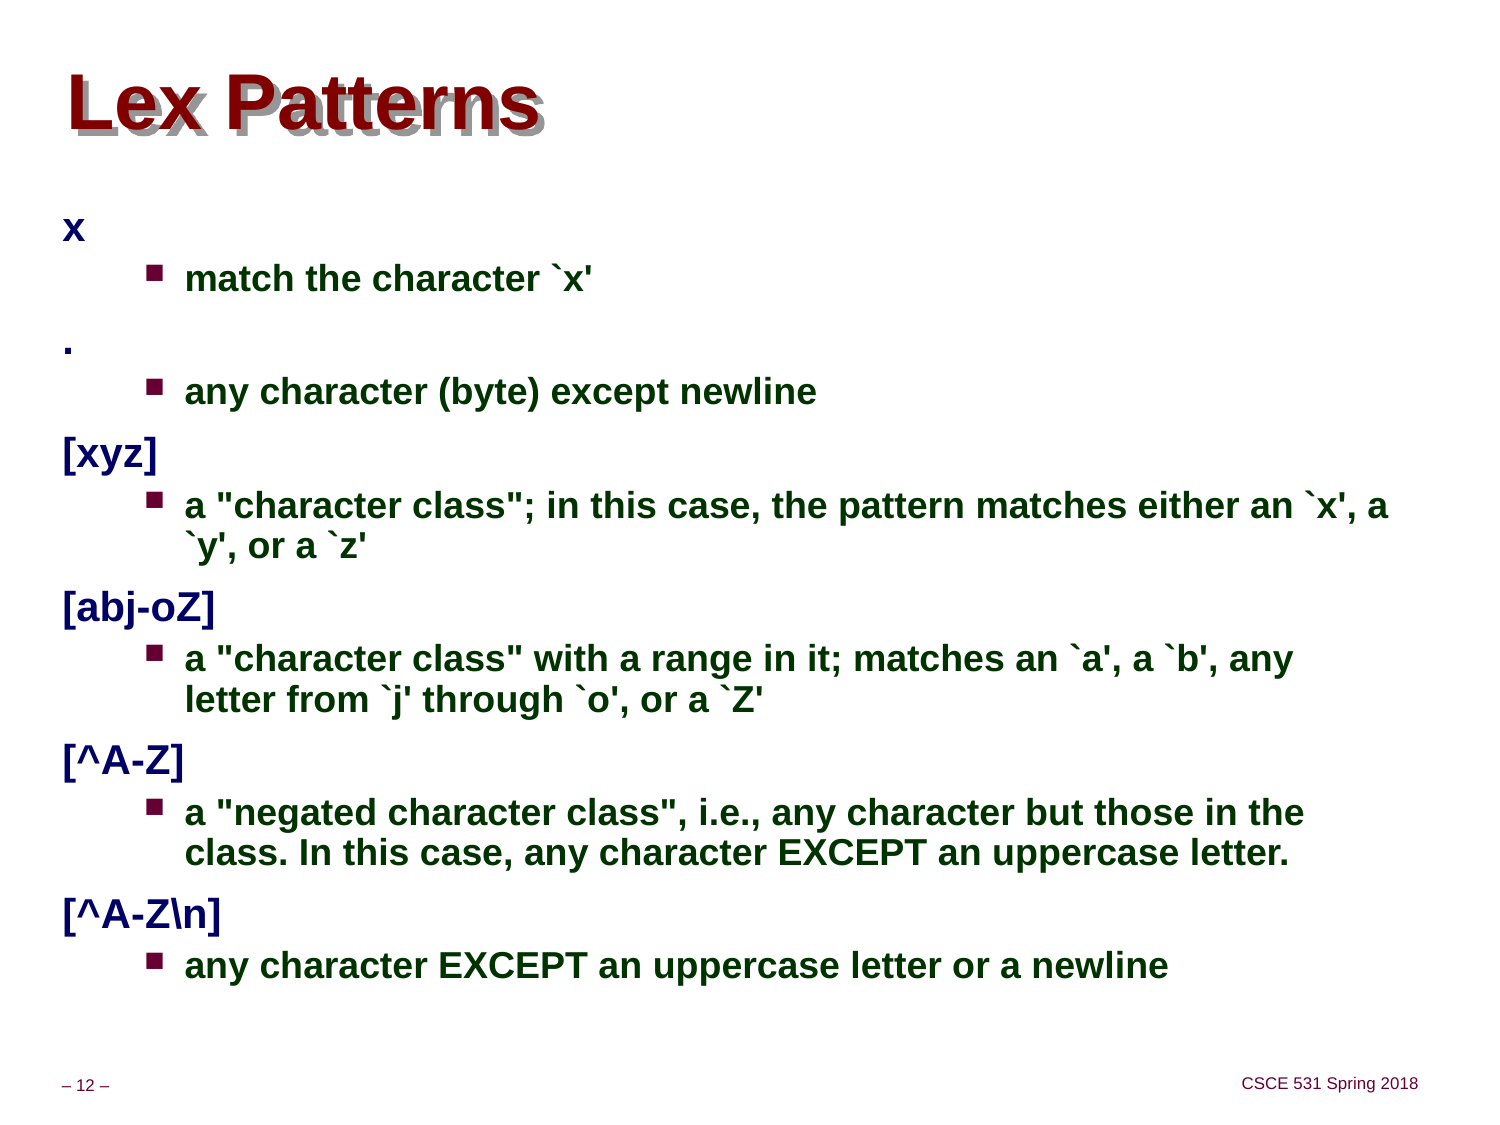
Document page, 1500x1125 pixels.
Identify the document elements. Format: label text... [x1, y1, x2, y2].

title Lex Patterns [66, 40, 1497, 169]
list x match the character `x' . any character (byte) except newline [xyz] a "character class"; in this case, the pattern matches either an `x', a `y', or a `z' [abj-oZ] a "character class" with a range in it; matches an `a', a `b', any letter from `j' through `o', or a `Z' [^A-Z] a "negated character class", i.e., any character but those in the class. In this case, any character EXCEPT an uppercase letter. [^A-Z\n] any character EXCEPT an uppercase letter or a newline [47, 200, 1411, 1058]
